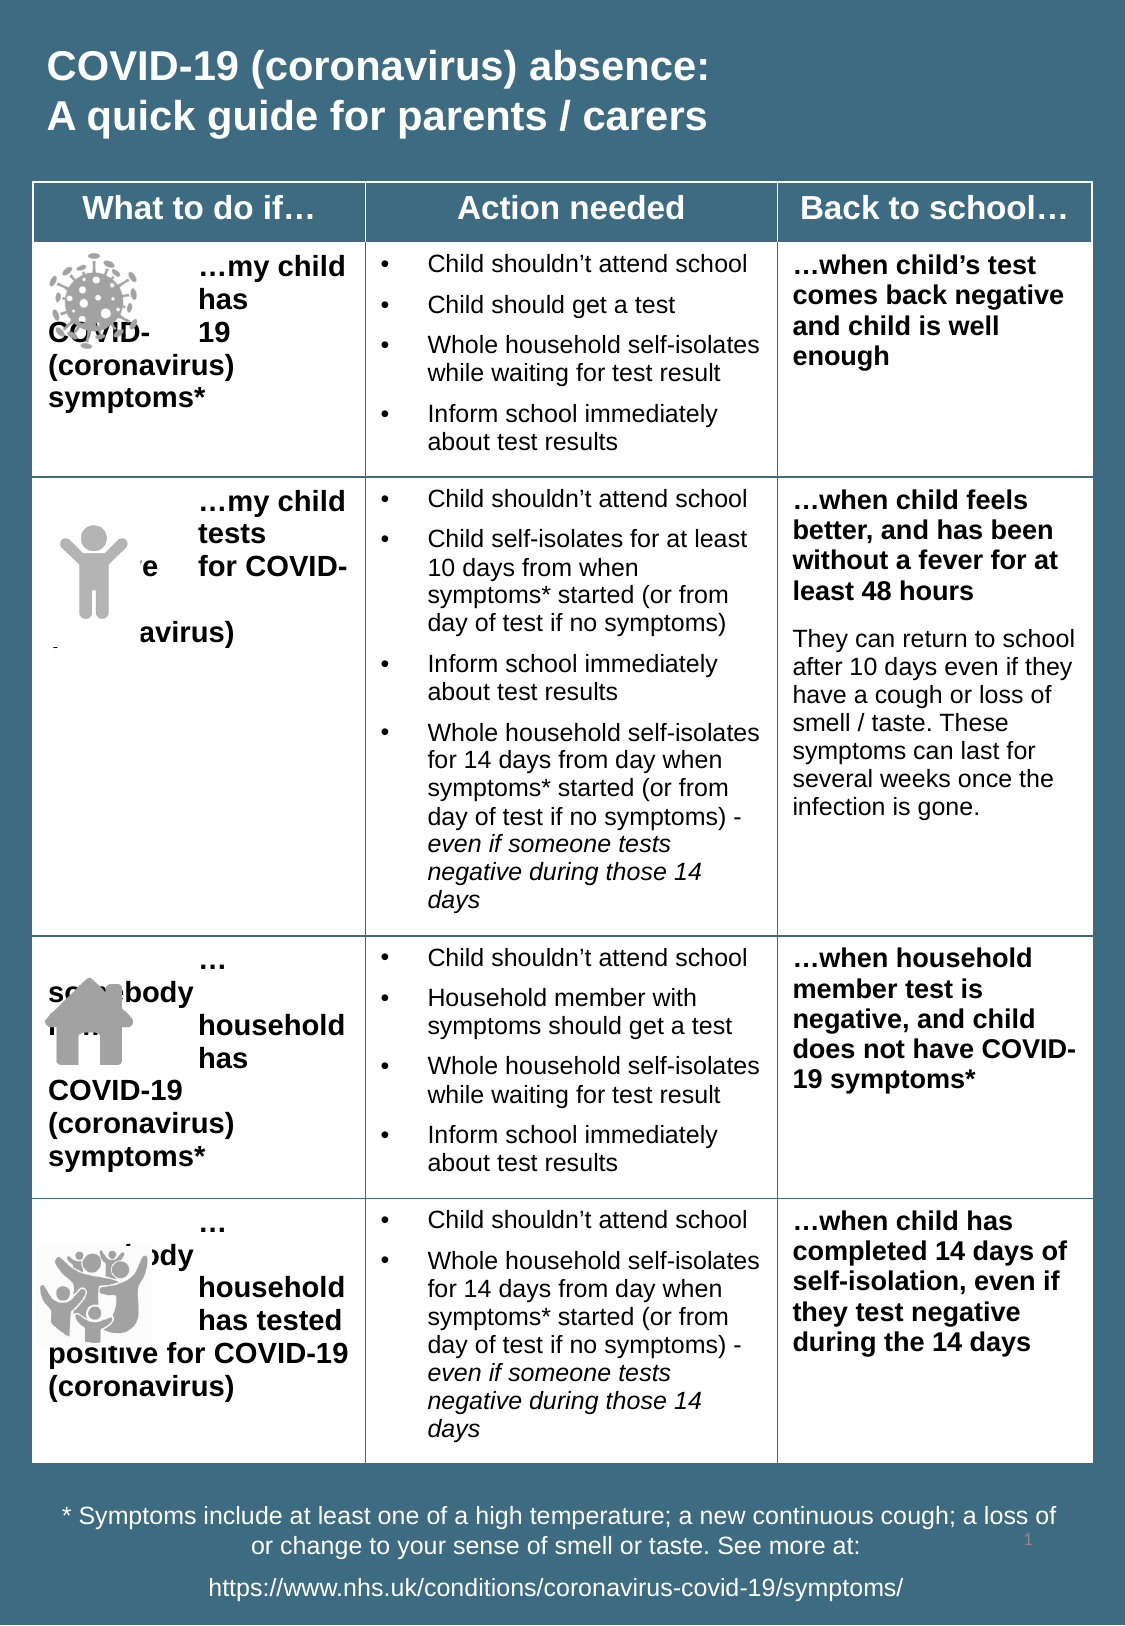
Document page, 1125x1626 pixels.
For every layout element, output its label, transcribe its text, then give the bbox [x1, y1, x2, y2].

text_box [0, 0, 1125, 1625]
table_cell …when child feels better, and has been without a fever for at least 48 hours They can return to school after 10 days even if they have a cough or loss of smell / taste. These symptoms can last for several weeks once the infection is gone. [778, 478, 1091, 935]
table_cell …my child tests positive for COVID-19 (coronavirus) [34, 478, 365, 935]
table_cell Child shouldn’t attend school Child should get a test Whole household self-isolates while waiting for test result Inform school immediately about test results [366, 243, 777, 476]
picture [36, 1246, 152, 1346]
picture [45, 978, 133, 1065]
table_cell Child shouldn’t attend school Whole household self-isolates for 14 days from day when symptoms* started (or from day of test if no symptoms) - even if someone tests negative during those 14 days [366, 1199, 777, 1463]
table_header Action needed [366, 183, 777, 242]
table_cell …somebody in my household has COVID-19 (coronavirus) symptoms* [34, 937, 365, 1198]
picture [37, 497, 141, 647]
table_cell Child shouldn’t attend school Household member with symptoms should get a test Whole household self-isolates while waiting for test result Inform school immediately about test results [366, 937, 777, 1198]
table_cell …when child has completed 14 days of self-isolation, even if they test negative during the 14 days [778, 1199, 1091, 1463]
table_header What to do if… [34, 183, 365, 242]
table_header Back to school… [778, 183, 1091, 242]
table_cell …when child’s test comes back negative and child is well enough [778, 243, 1091, 476]
table_cell …my child has COVID- 19 (coronavirus) symptoms* [34, 243, 365, 476]
text_box COVID-19 (coronavirus) absence: A quick guide for parents / carers [17, 31, 748, 147]
table_cell …somebody in my household has tested positive for COVID-19 (coronavirus) [34, 1199, 365, 1463]
table_cell Child shouldn’t attend school Child self-isolates for at least 10 days from when symptoms* started (or from day of test if no symptoms) Inform school immediately about test results Whole household self-isolates for 14 days from day when symptoms* started (or from day of test if no symptoms) - even if someone tests negative during those 14 days [366, 478, 777, 935]
picture [30, 238, 157, 364]
table_cell …when household member test is negative, and child does not have COVID-19 symptoms* [778, 937, 1091, 1198]
text_box * Symptoms include at least one of a high temperature; a new continuous cough; a loss of or change to your sense of smell or taste. See more at: https://www.nhs.uk/conditions/coronavirus-covid-19/symptoms/ [30, 1491, 1090, 1609]
